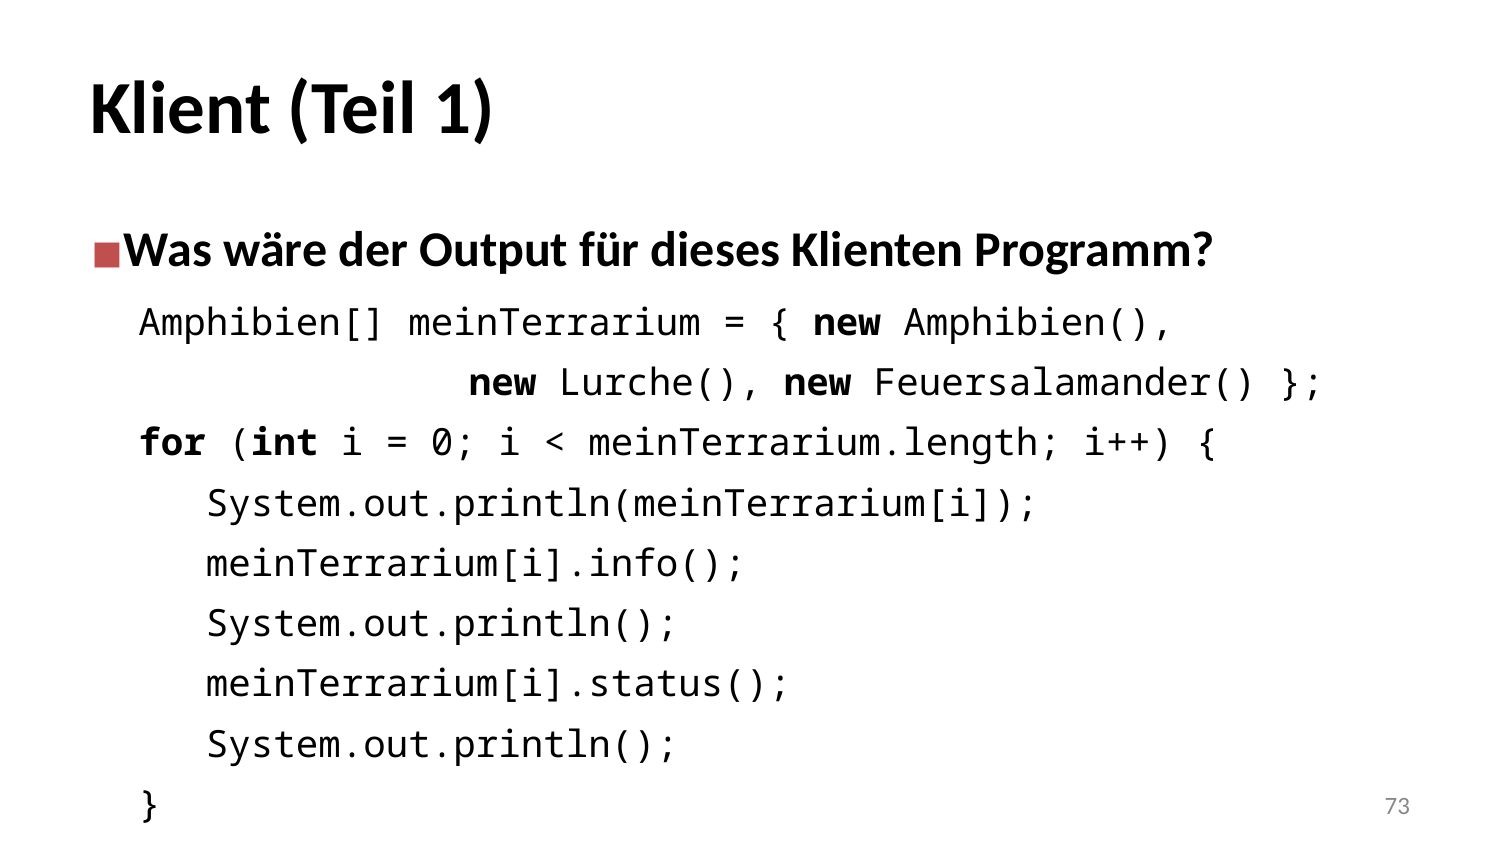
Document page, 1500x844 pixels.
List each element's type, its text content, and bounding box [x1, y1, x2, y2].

slide_number ‹#› [1074, 782, 1425, 827]
title Klient (Teil 1) [75, 33, 1425, 175]
list Was wäre der Output für dieses Klienten Programm? Amphibien[] meinTerrarium = { new Amphibien(), new Lurche(), new Feuersalamander() }; for (int i = 0; i < meinTerrarium.length; i++) { System.out.println(meinTerrarium[i]); meinTerrarium[i].info(); System.out.println(); meinTerrarium[i].status(); System.out.println(); } [75, 196, 1425, 812]
